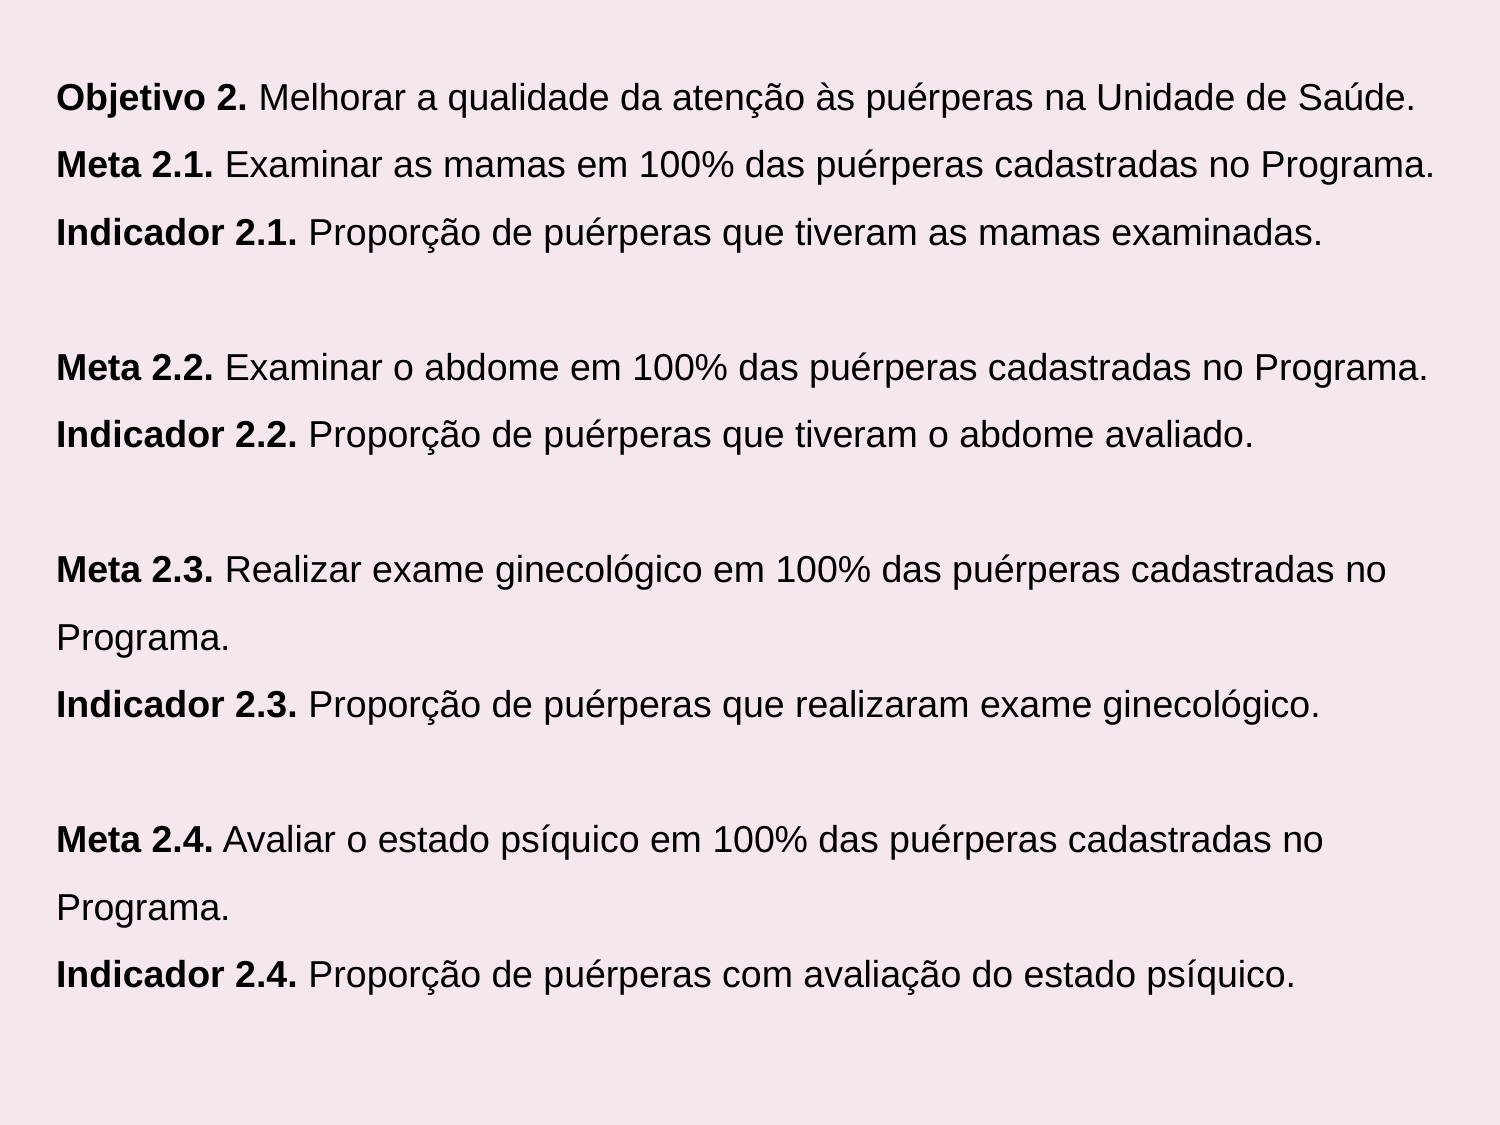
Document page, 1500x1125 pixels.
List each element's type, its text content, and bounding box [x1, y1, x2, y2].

text_box Objetivo 2. Melhorar a qualidade da atenção às puérperas na Unidade de Saúde. Meta 2.1. Examinar as mamas em 100% das puérperas cadastradas no Programa. Indicador 2.1. Proporção de puérperas que tiveram as mamas examinadas. Meta 2.2. Examinar o abdome em 100% das puérperas cadastradas no Programa. Indicador 2.2. Proporção de puérperas que tiveram o abdome avaliado. Meta 2.3. Realizar exame ginecológico em 100% das puérperas cadastradas no Programa. Indicador 2.3. Proporção de puérperas que realizaram exame ginecológico. Meta 2.4. Avaliar o estado psíquico em 100% das puérperas cadastradas no Programa. Indicador 2.4. Proporção de puérperas com avaliação do estado psíquico. [41, 42, 1483, 1070]
